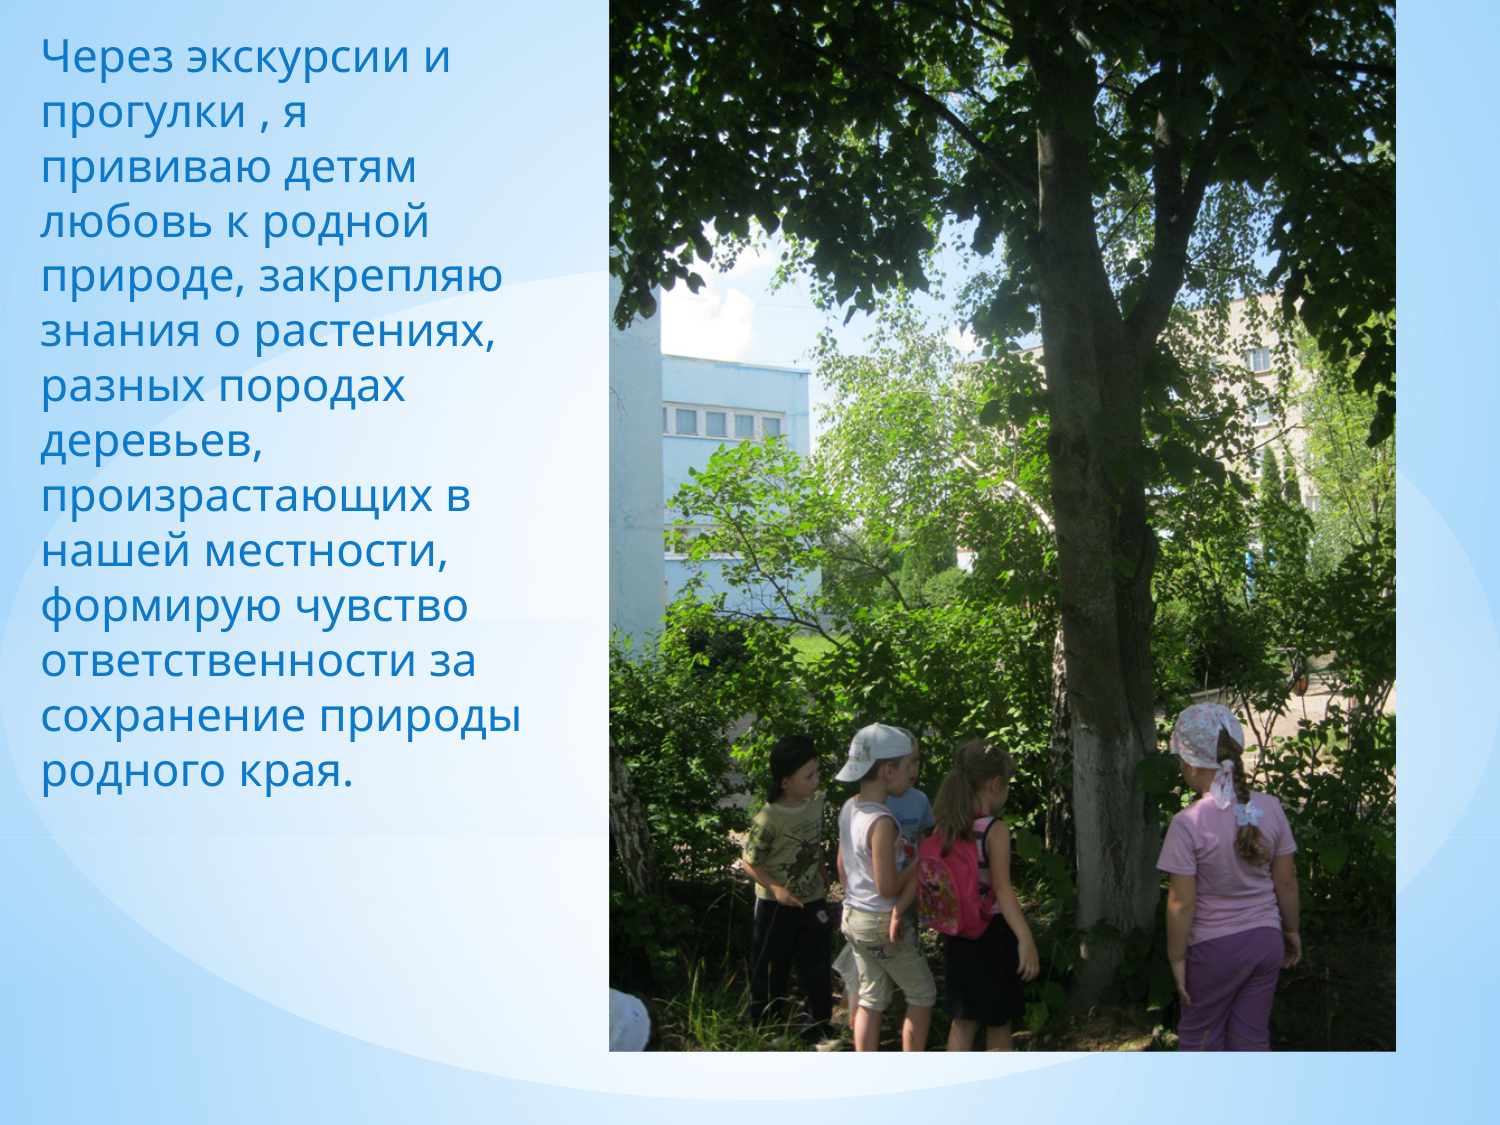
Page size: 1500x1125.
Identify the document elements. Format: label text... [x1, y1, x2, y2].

list Через экскурсии и прогулки , я прививаю детям любовь к родной природе, закрепляю знания о растениях, разных породах деревьев, произрастающих в нашей местности, формирую чувство ответственности за сохранение природы родного края. [17, 19, 561, 894]
picture [607, 0, 1396, 1053]
